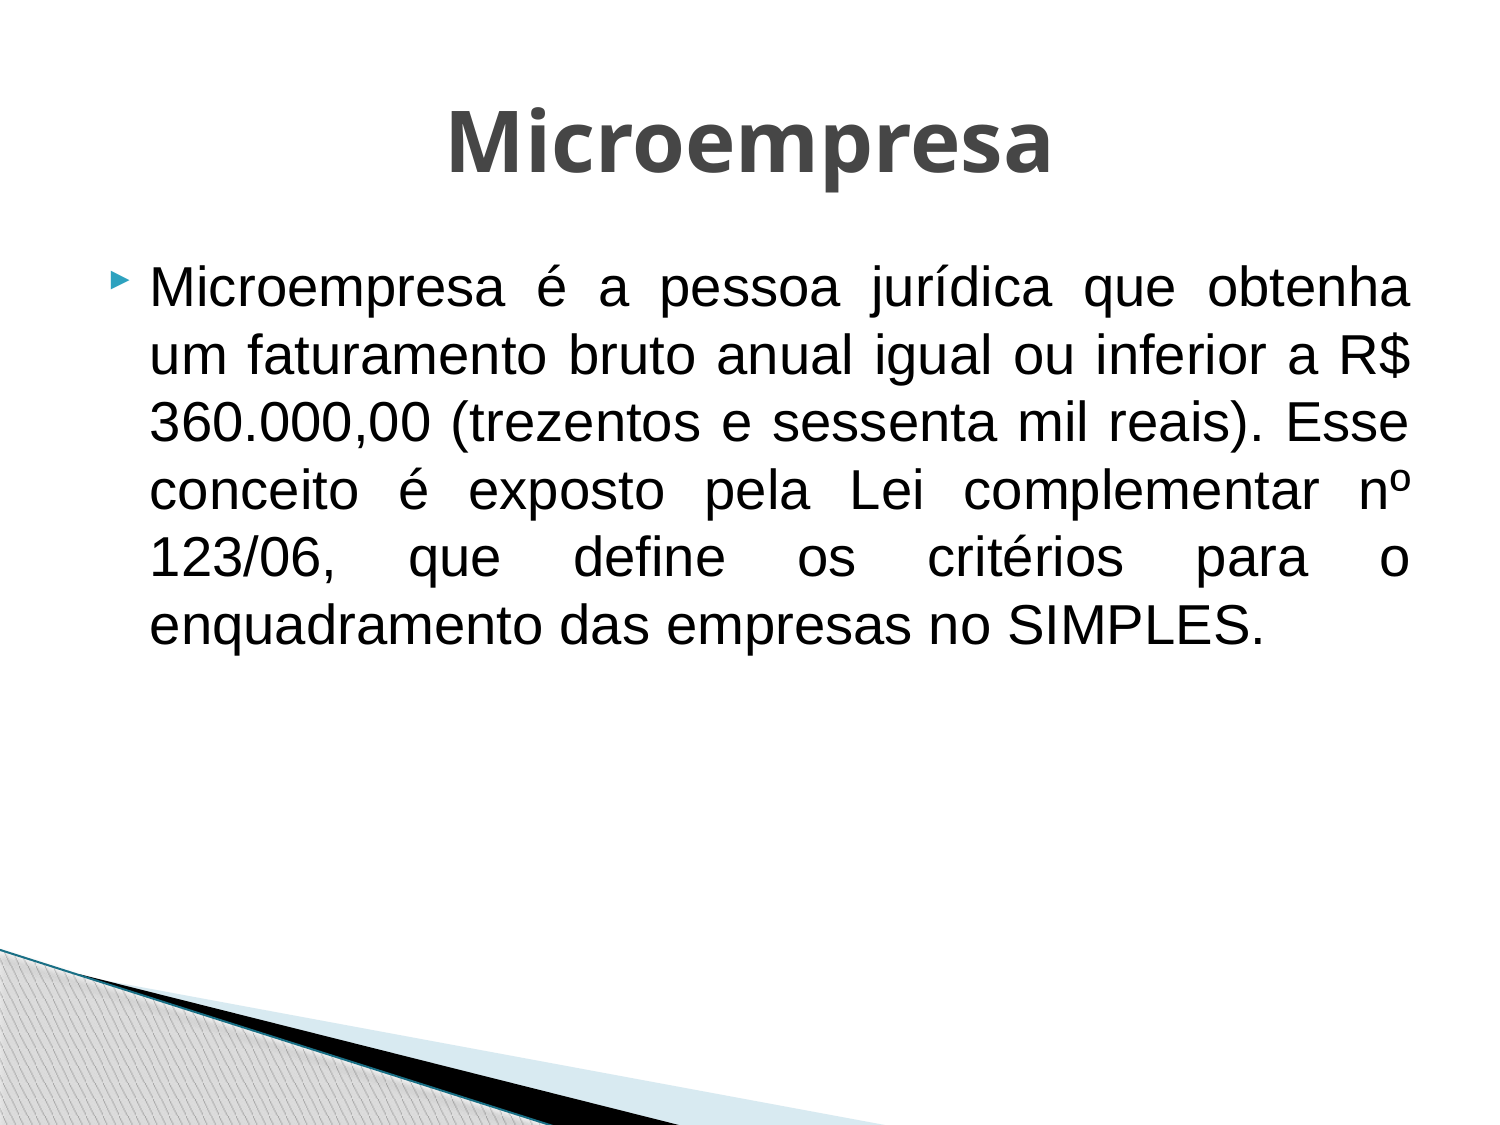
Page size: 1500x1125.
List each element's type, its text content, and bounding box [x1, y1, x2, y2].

title Microempresa [75, 45, 1425, 233]
list Microempresa é a pessoa jurídica que obtenha um faturamento bruto anual igual ou inferior a R$ 360.000,00 (trezentos e sessenta mil reais). Esse conceito é exposto pela Lei complementar nº 123/06, que define os critérios para o enquadramento das empresas no SIMPLES. [75, 243, 1425, 986]
